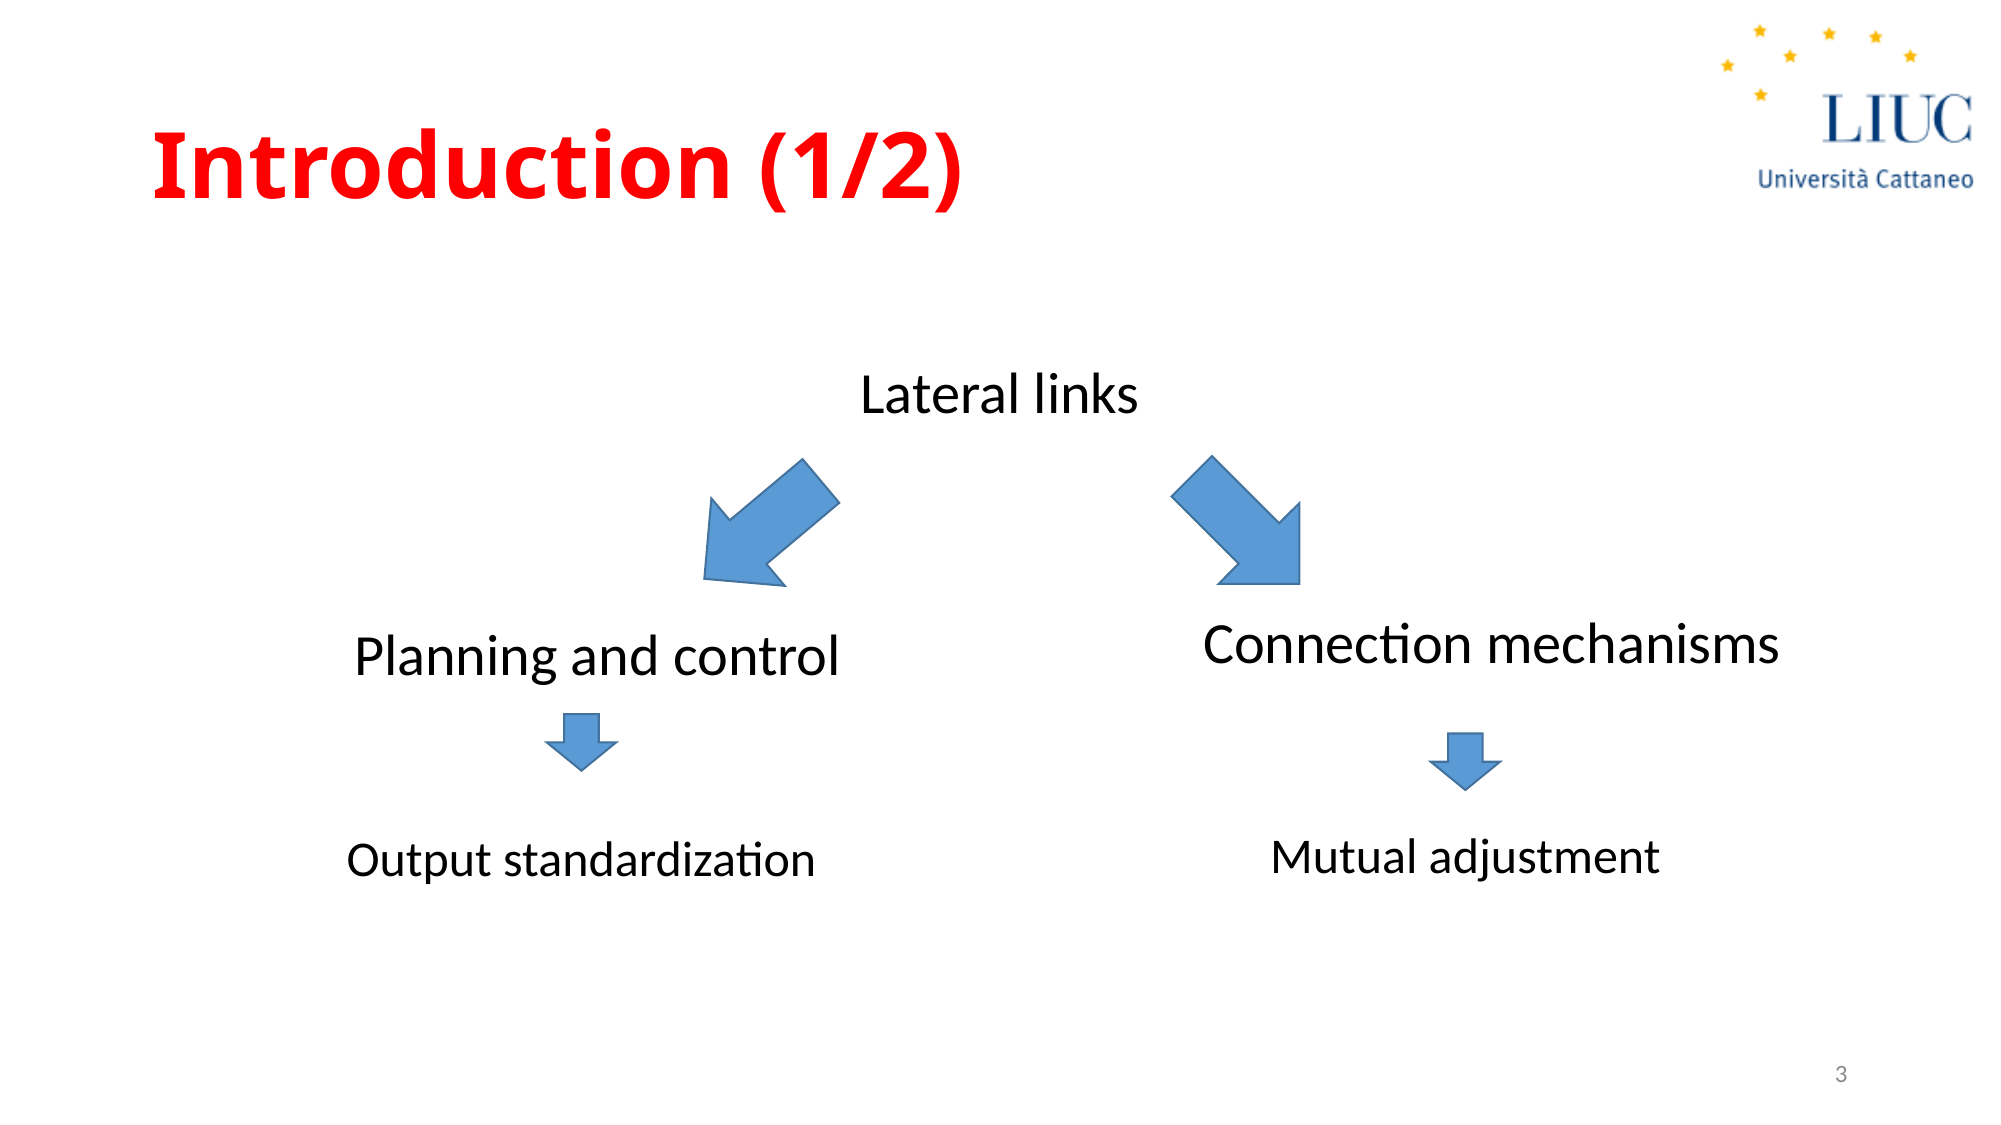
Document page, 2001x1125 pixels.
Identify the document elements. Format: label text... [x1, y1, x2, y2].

text_box Output standardization [304, 825, 859, 934]
text_box [1427, 732, 1503, 792]
text_box [543, 713, 619, 773]
text_box Planning and control [320, 617, 875, 726]
picture [1696, 0, 2000, 210]
text_box Connection mechanisms [1165, 606, 1819, 715]
slide_number 3 [1412, 1042, 1863, 1103]
text_box [1170, 454, 1301, 585]
text_box Mutual adjustment [1188, 823, 1743, 932]
text_box [703, 457, 841, 588]
list Lateral links [137, 355, 1863, 465]
title Introduction (1/2) [137, 59, 1863, 278]
